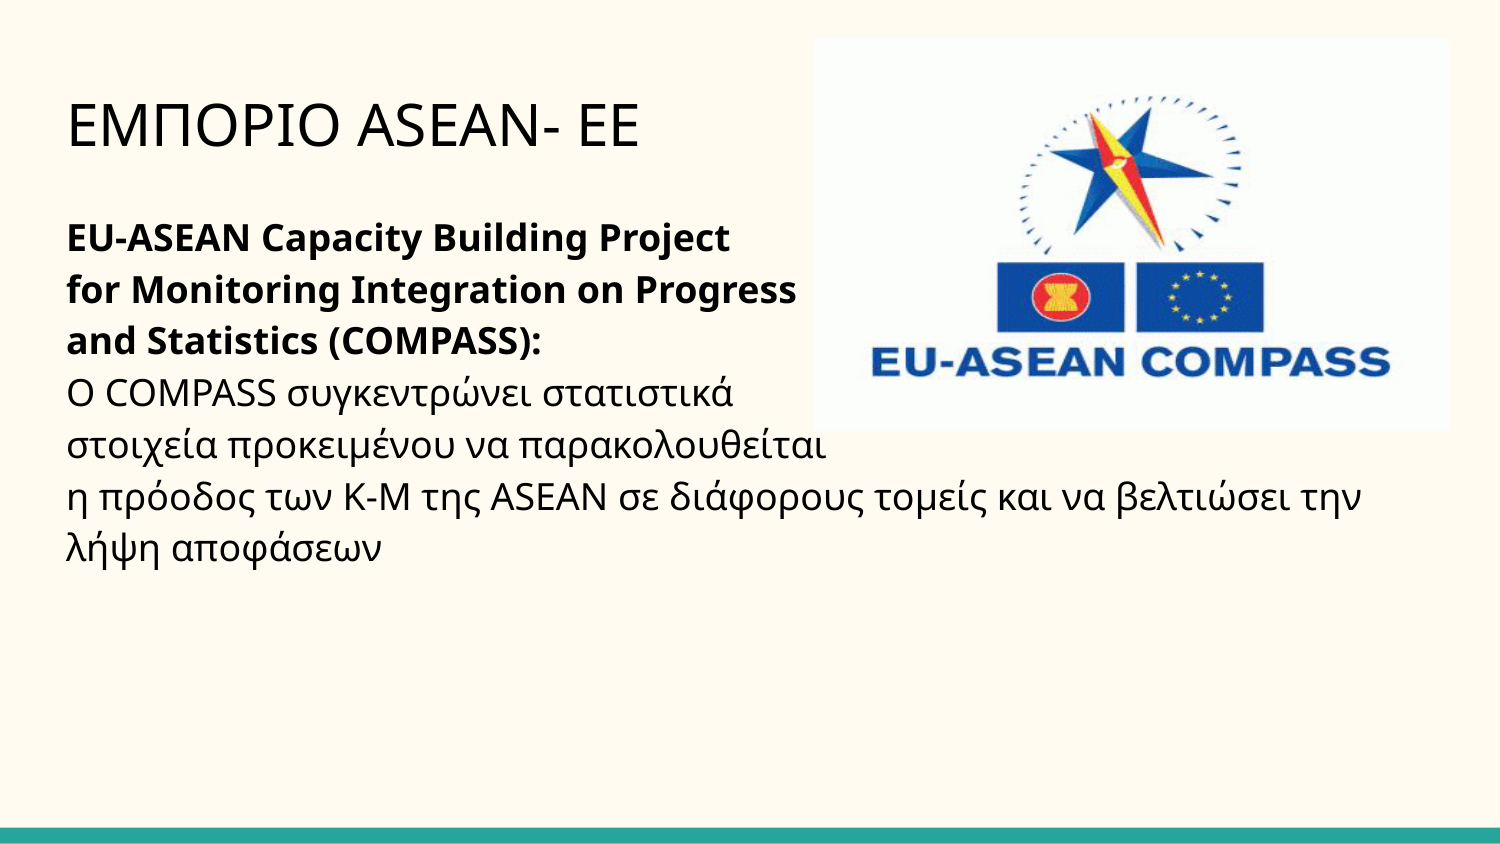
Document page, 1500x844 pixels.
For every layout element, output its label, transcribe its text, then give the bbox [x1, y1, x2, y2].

picture [813, 38, 1450, 431]
list EU-ASEAN Capacity Building Project for Monitoring Integration on Progress and Statistics (COMPASS): Ο COMPASS συγκεντρώνει στατιστικά στοιχεία προκειμένου να παρακολουθείται η πρόοδος των Κ-Μ της ASEAN σε διάφορους τομείς και να βελτιώσει την λήψη αποφάσεων [51, 192, 1449, 750]
title ΕΜΠΟΡΙΟ ASEAN- ΕΕ [51, 72, 808, 174]
